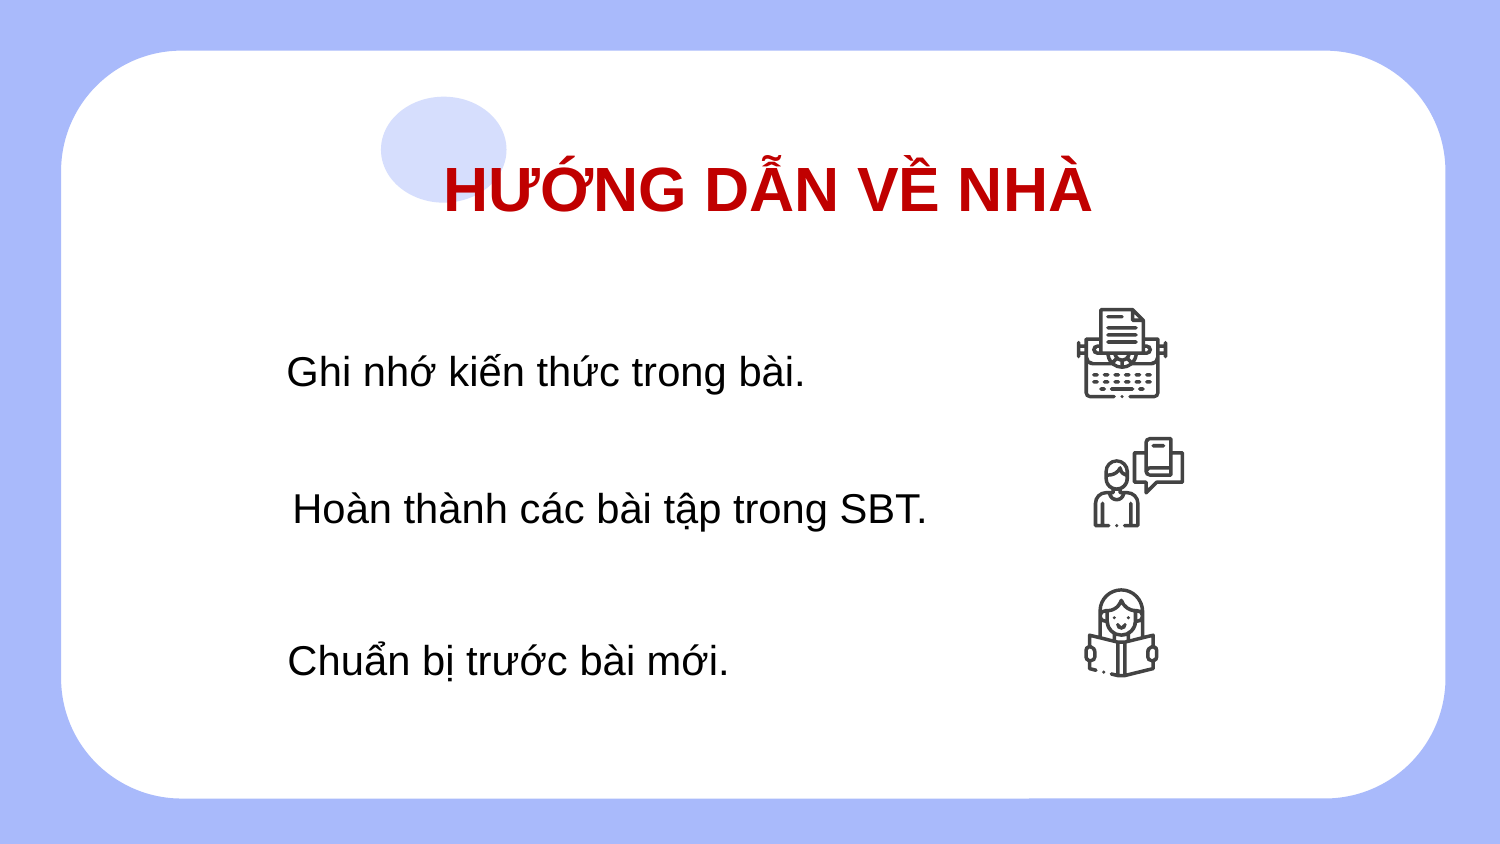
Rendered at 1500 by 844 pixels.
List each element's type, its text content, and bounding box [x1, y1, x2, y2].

text_box [380, 96, 476, 201]
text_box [1083, 587, 1159, 678]
text_box Ghi nhớ kiến thức trong bài. [271, 312, 833, 403]
text_box Hoàn thành các bài tập trong SBT. [277, 449, 944, 540]
text_box Chuẩn bị trước bài mới. [272, 601, 1082, 692]
text_box [52, 42, 1454, 807]
text_box HƯỚNG DẪN VỀ NHÀ [428, 104, 1110, 232]
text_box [1093, 436, 1185, 528]
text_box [1076, 307, 1168, 399]
